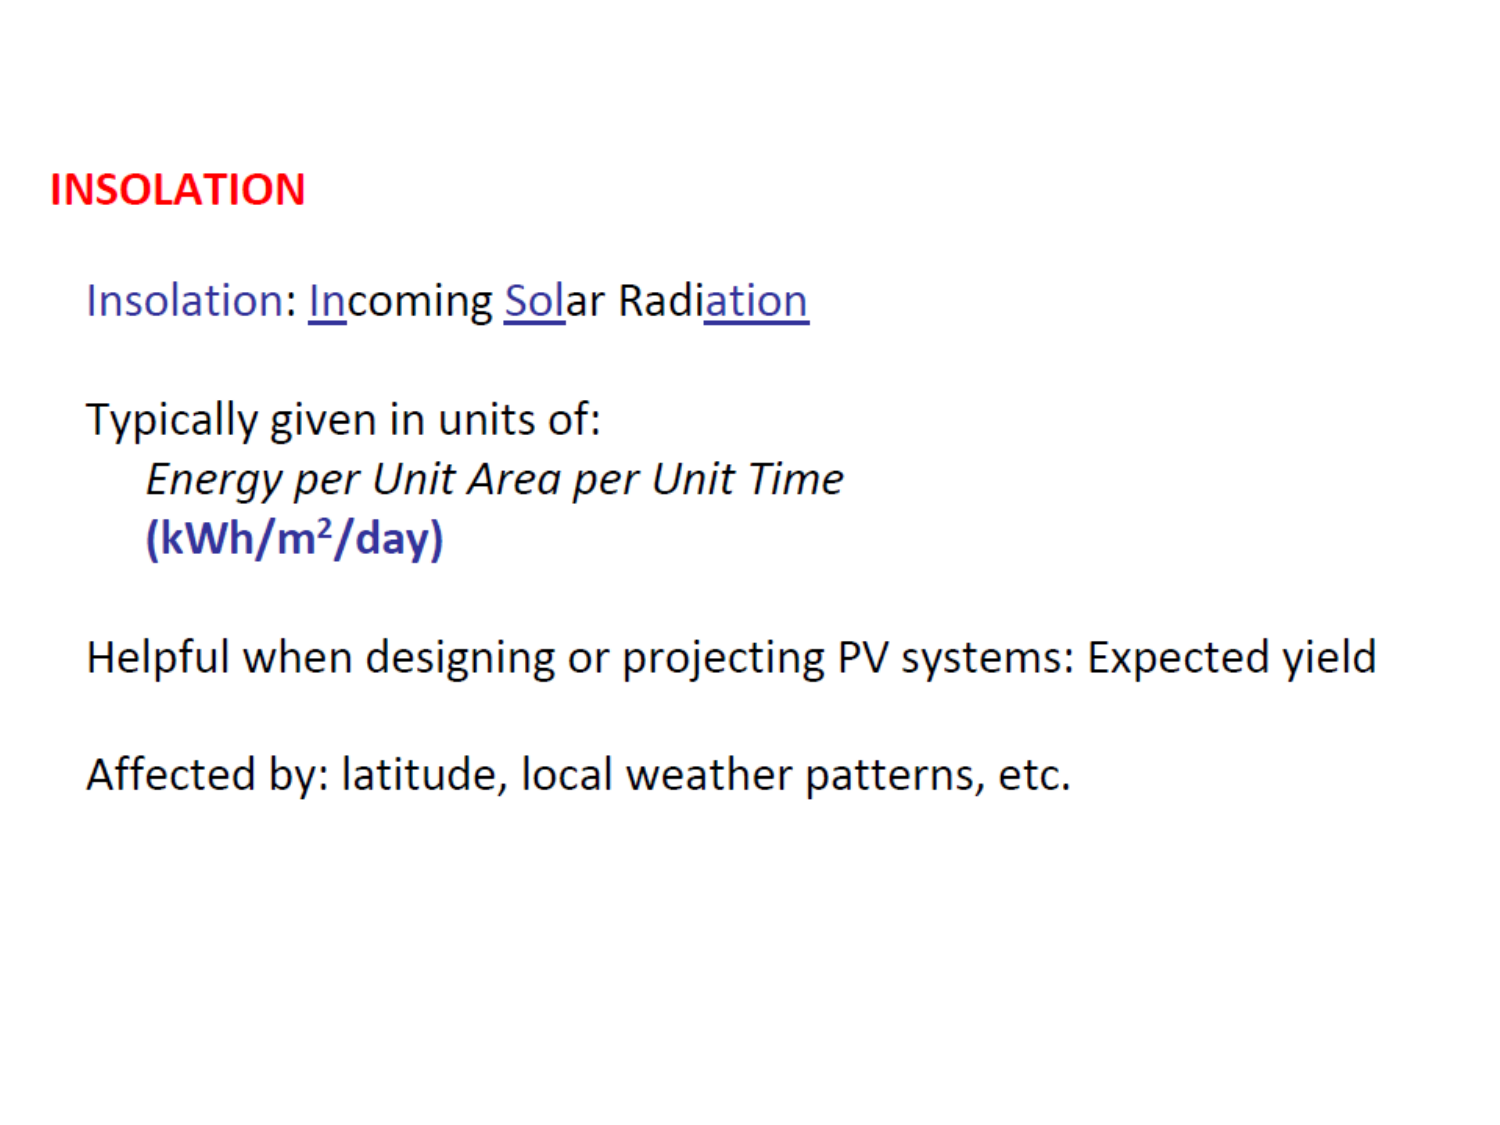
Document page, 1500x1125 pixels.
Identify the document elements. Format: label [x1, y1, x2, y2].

picture [47, 169, 1453, 956]
